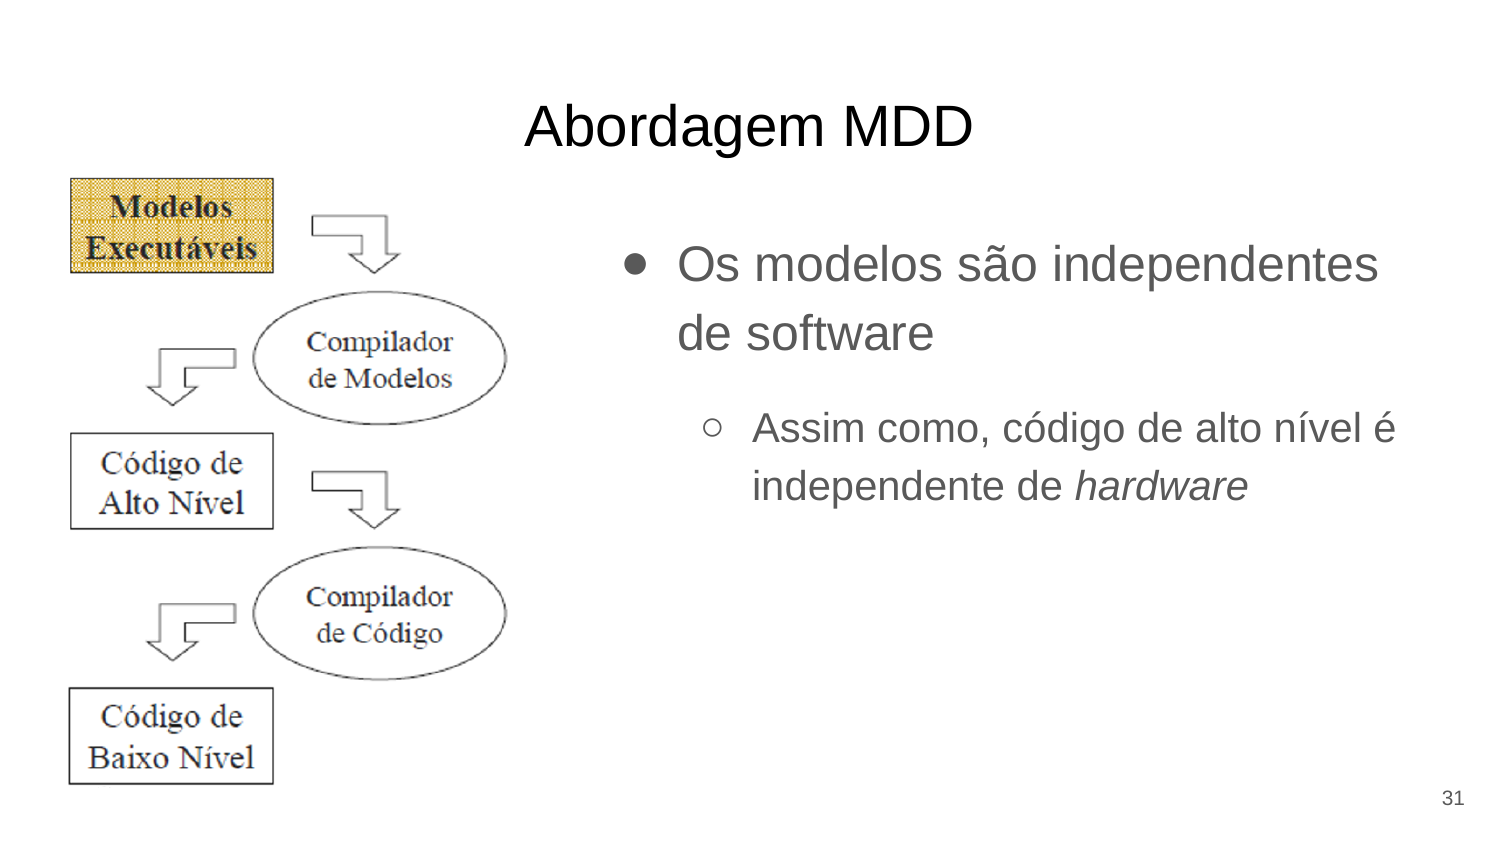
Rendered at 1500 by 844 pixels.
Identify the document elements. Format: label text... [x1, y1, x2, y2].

picture [57, 166, 522, 844]
list Os modelos são independentes de software Assim como, código de alto nível é independente de hardware [587, 207, 1435, 777]
title Abordagem MDD [51, 72, 1449, 167]
slide_number 31 [1389, 764, 1480, 830]
